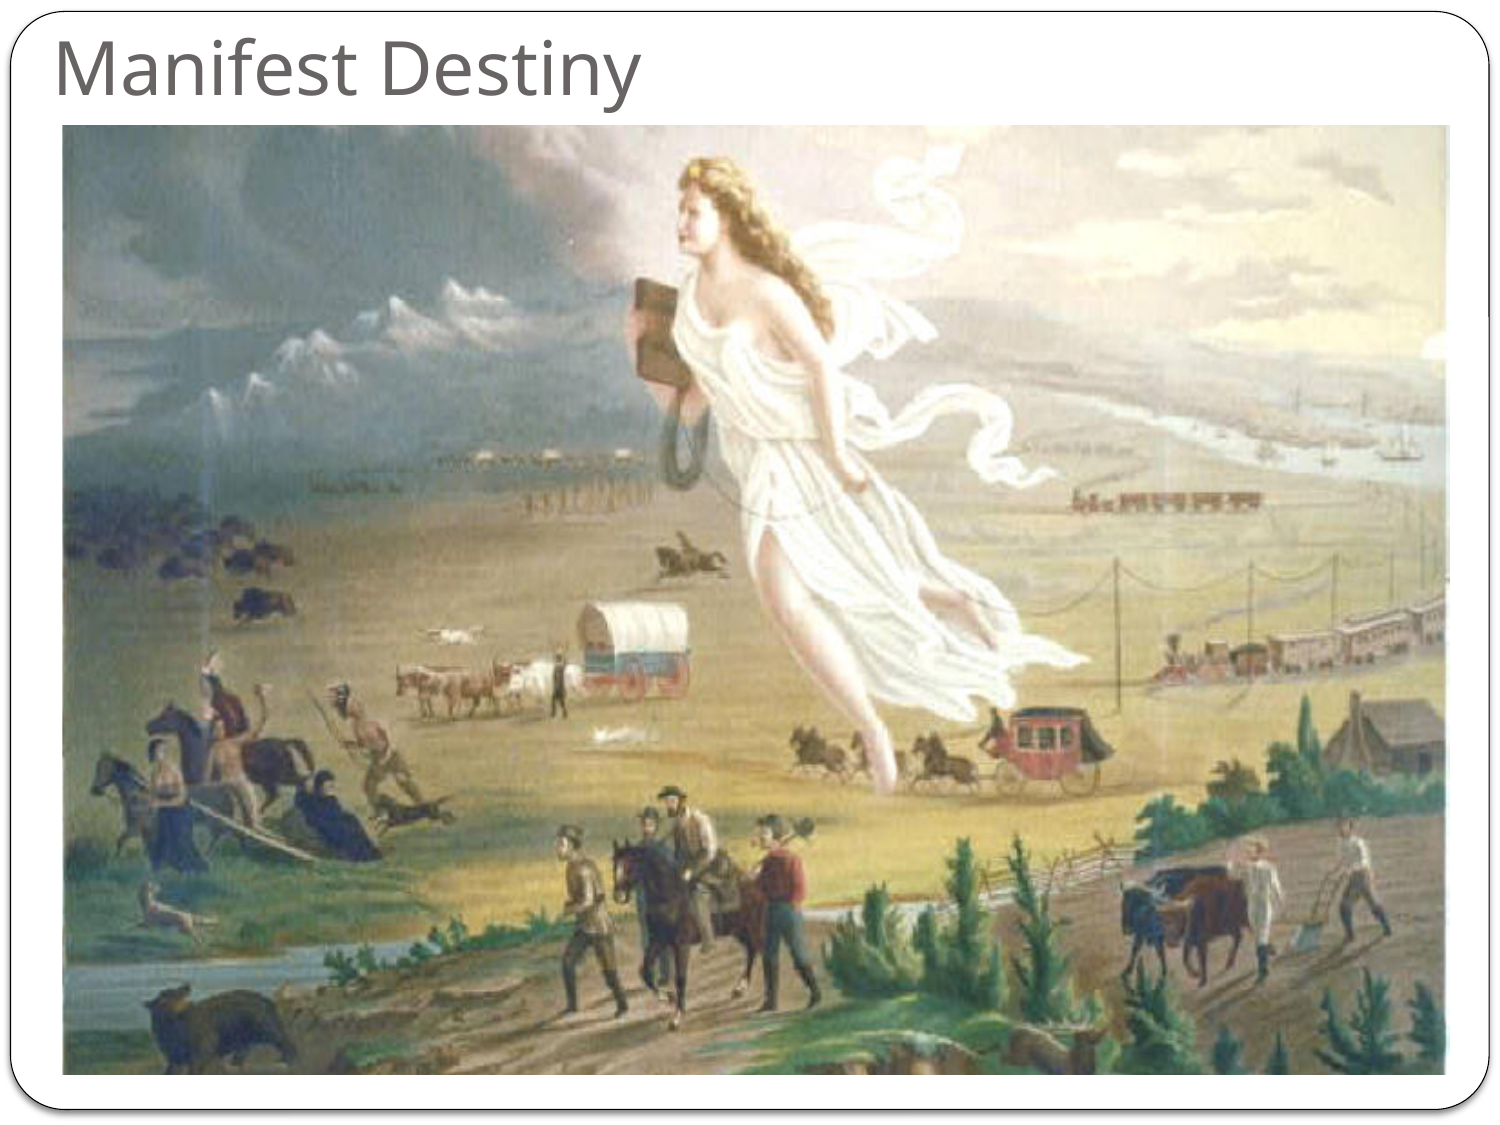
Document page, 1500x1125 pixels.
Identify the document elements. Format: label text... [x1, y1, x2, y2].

title Manifest Destiny [37, 13, 1238, 126]
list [62, 125, 1451, 1076]
